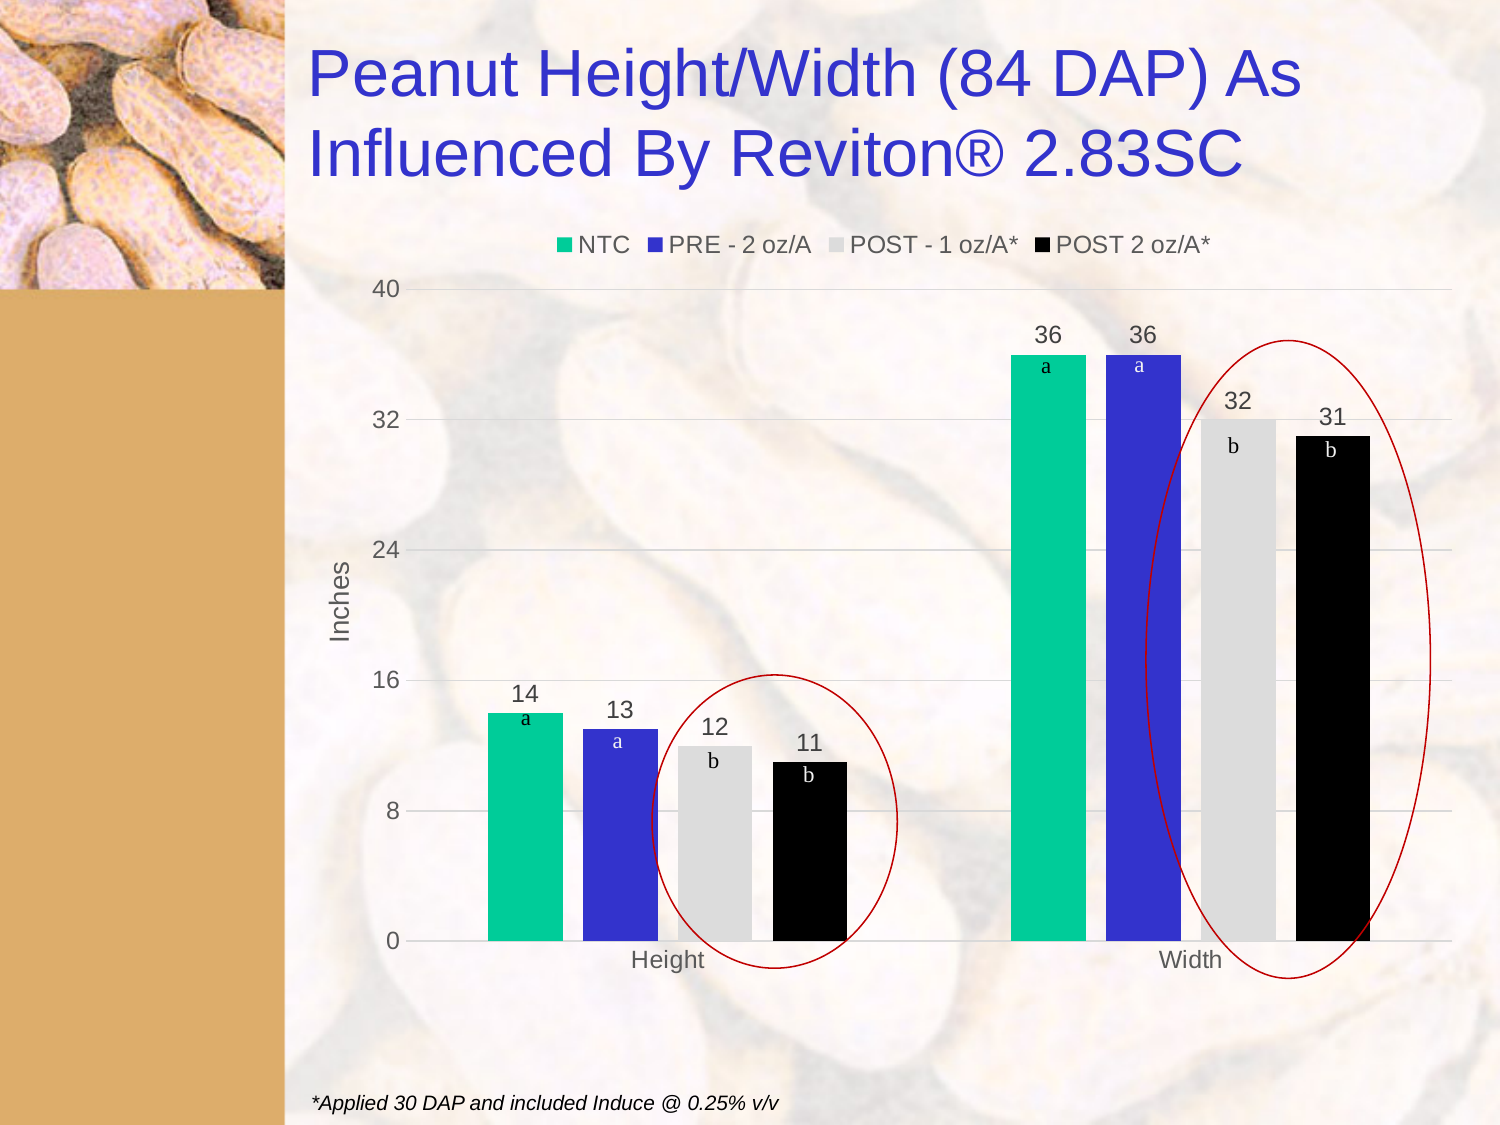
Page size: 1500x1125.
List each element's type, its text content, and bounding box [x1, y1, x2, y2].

chart [292, 214, 1476, 1051]
text_box *Applied 30 DAP and included Induce @ 0.25% v/v [296, 1082, 794, 1122]
picture [0, 0, 1500, 1125]
title Peanut Height/Width (84 DAP) As Influenced By Reviton® 2.83SC [292, 15, 1489, 204]
